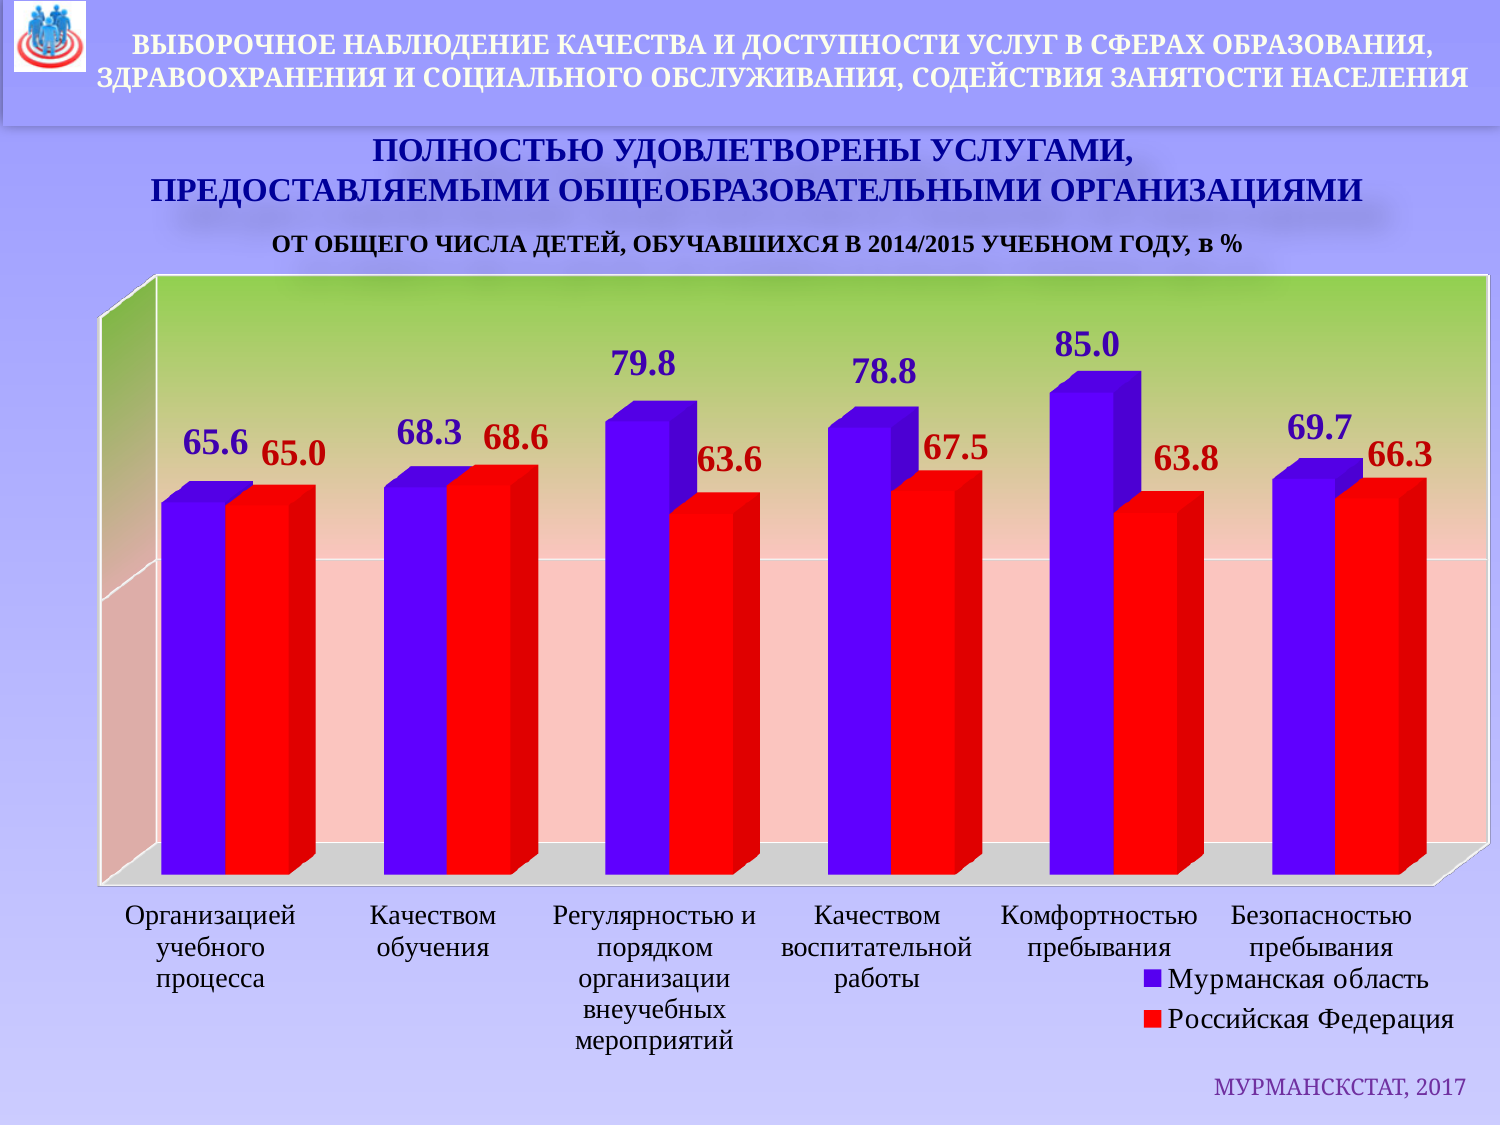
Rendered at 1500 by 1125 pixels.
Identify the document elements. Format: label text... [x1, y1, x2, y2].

text_box ПОЛНОСТЬЮ УДОВЛЕТВОРЕНЫ УСЛУГАМИ, ПРЕДОСТАВЛЯЕМЫМИ ОБЩЕОБРАЗОВАТЕЛЬНЫМИ ОРГАНИЗАЦИЯМИ ОТ ОБЩЕГО ЧИСЛА ДЕТЕЙ, ОБУЧАВШИХСЯ В 2014/2015 УЧЕБНОМ ГОДУ, в % [49, 145, 1465, 178]
text_box [0, 140, 1500, 180]
chart [1, 190, 1498, 1125]
picture [14, 1, 86, 72]
text_box ВЫБОРОЧНОЕ НАБЛЮДЕНИЕ КАЧЕСТВА И ДОСТУПНОСТИ УСЛУГ В СФЕРАХ ОБРАЗОВАНИЯ, ЗДРАВООХРАНЕНИЯ И СОЦИАЛЬНОГО ОБСЛУЖИВАНИЯ, СОДЕЙСТВИЯ ЗАНЯТОСТИ НАСЕЛЕНИЯ [2, 0, 1500, 126]
